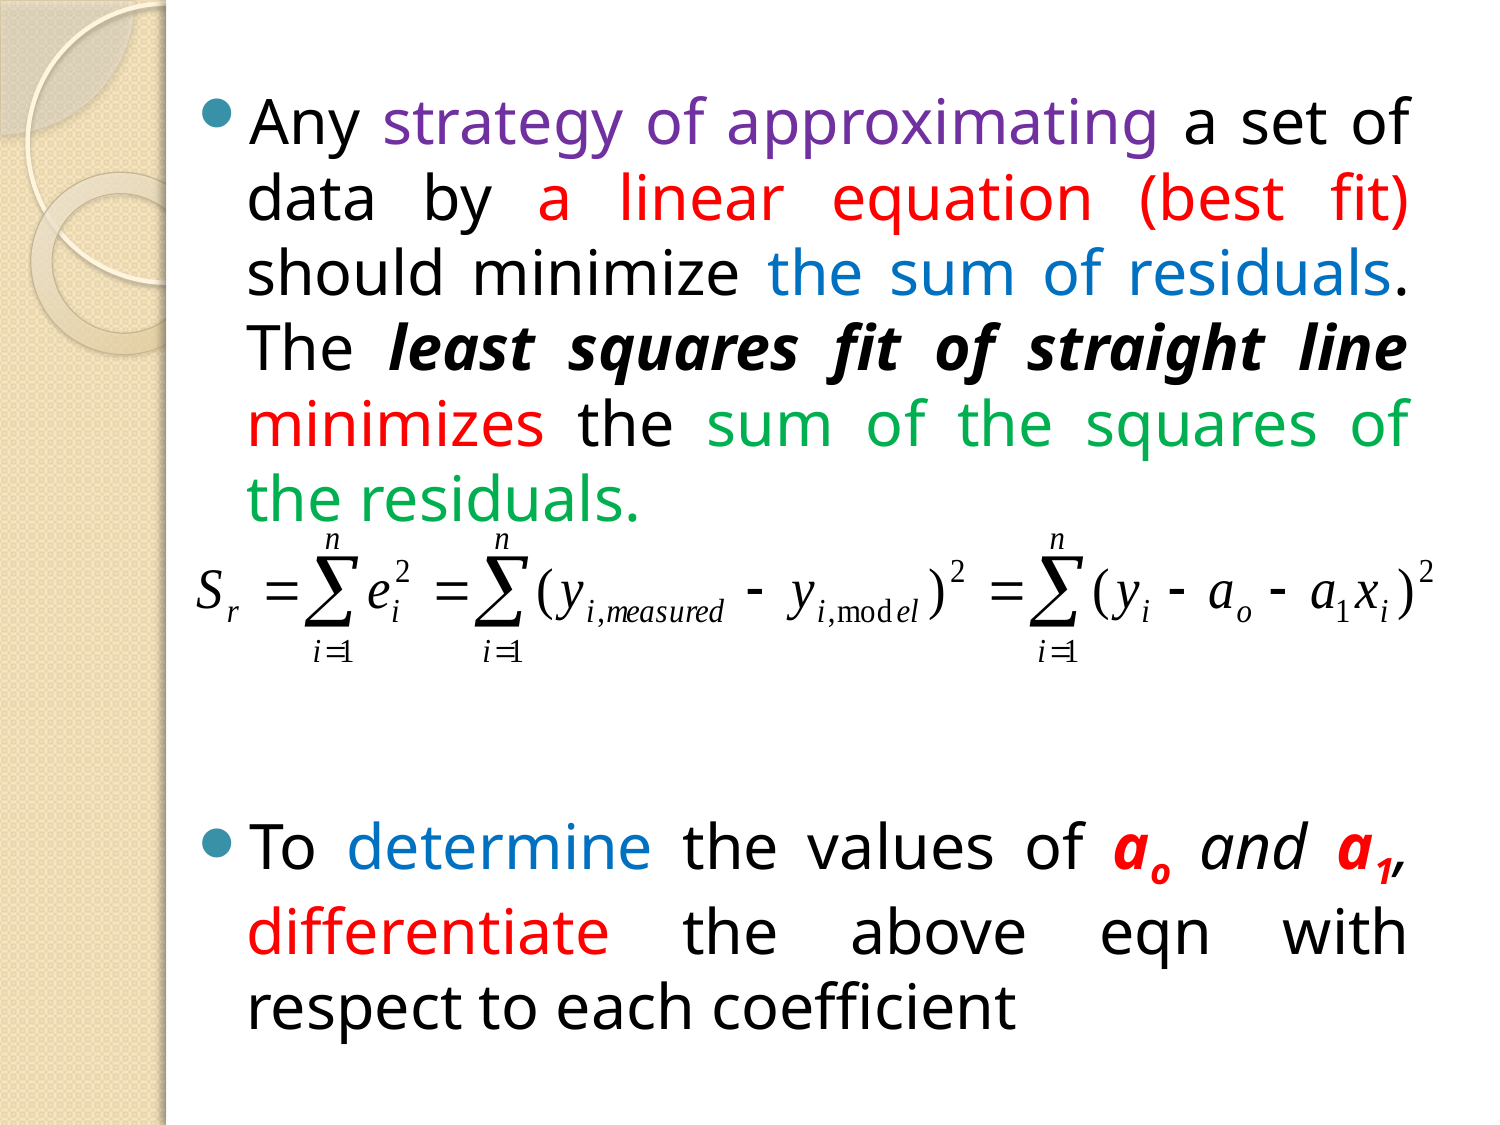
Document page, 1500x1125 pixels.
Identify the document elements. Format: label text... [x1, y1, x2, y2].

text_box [187, 512, 1451, 676]
list Any strategy of approximating a set of data by a linear equation (best fit) should minimize the sum of residuals. The least squares fit of straight line minimizes the sum of the squares of the residuals. To determine the values of ao and a1, differentiate the above eqn with respect to each coefficient [174, 75, 1425, 1050]
